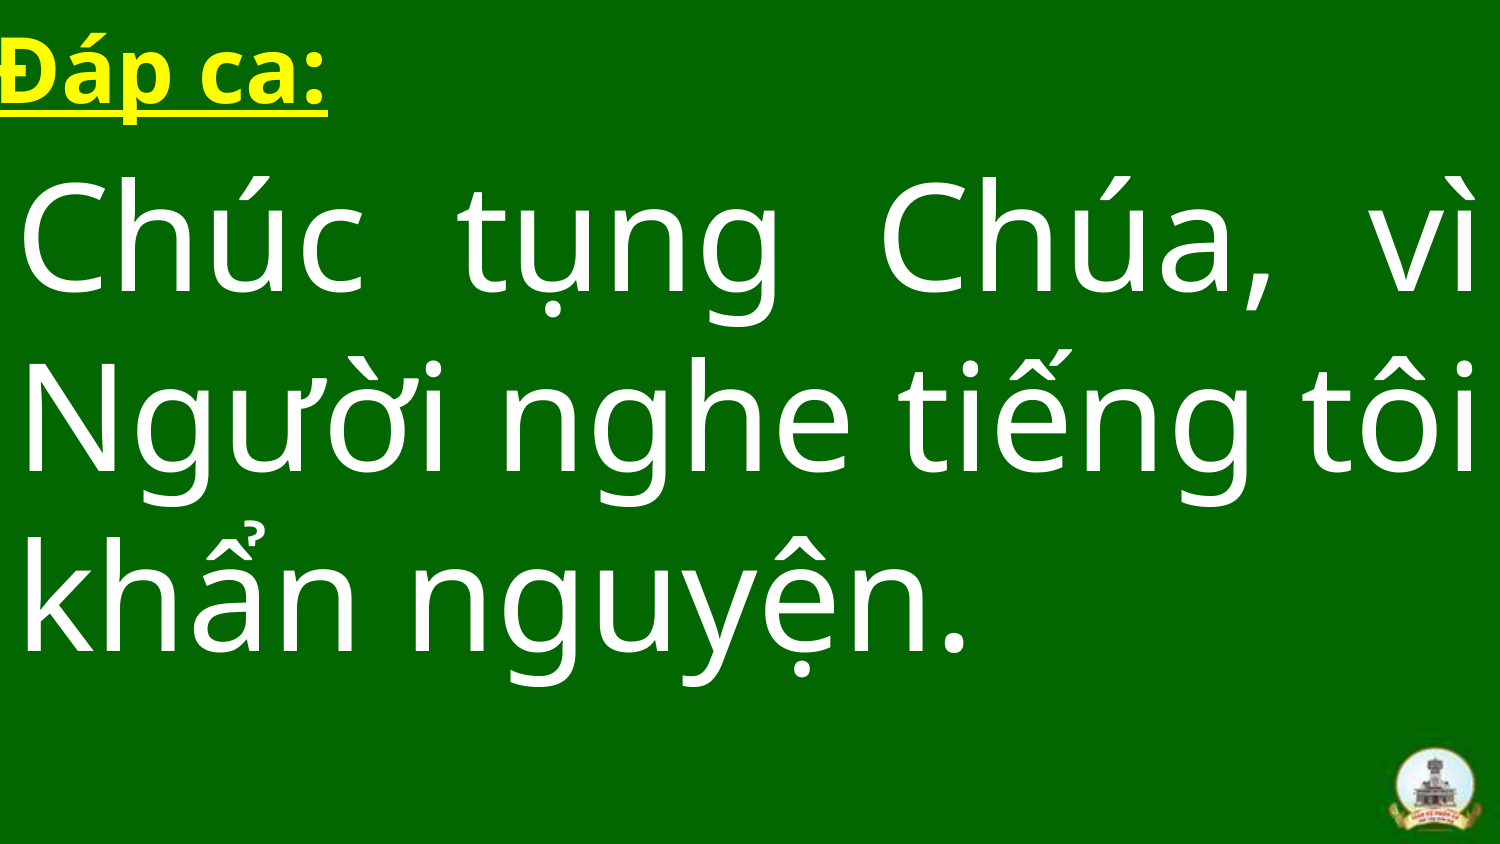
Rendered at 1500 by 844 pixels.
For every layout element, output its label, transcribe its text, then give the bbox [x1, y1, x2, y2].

picture [0, 0, 1500, 134]
text_box Đáp ca: [0, 4, 343, 129]
subtitle Chúc tụng Chúa, vì Người nghe tiếng tôi khẩn nguyện. [0, 134, 1500, 844]
